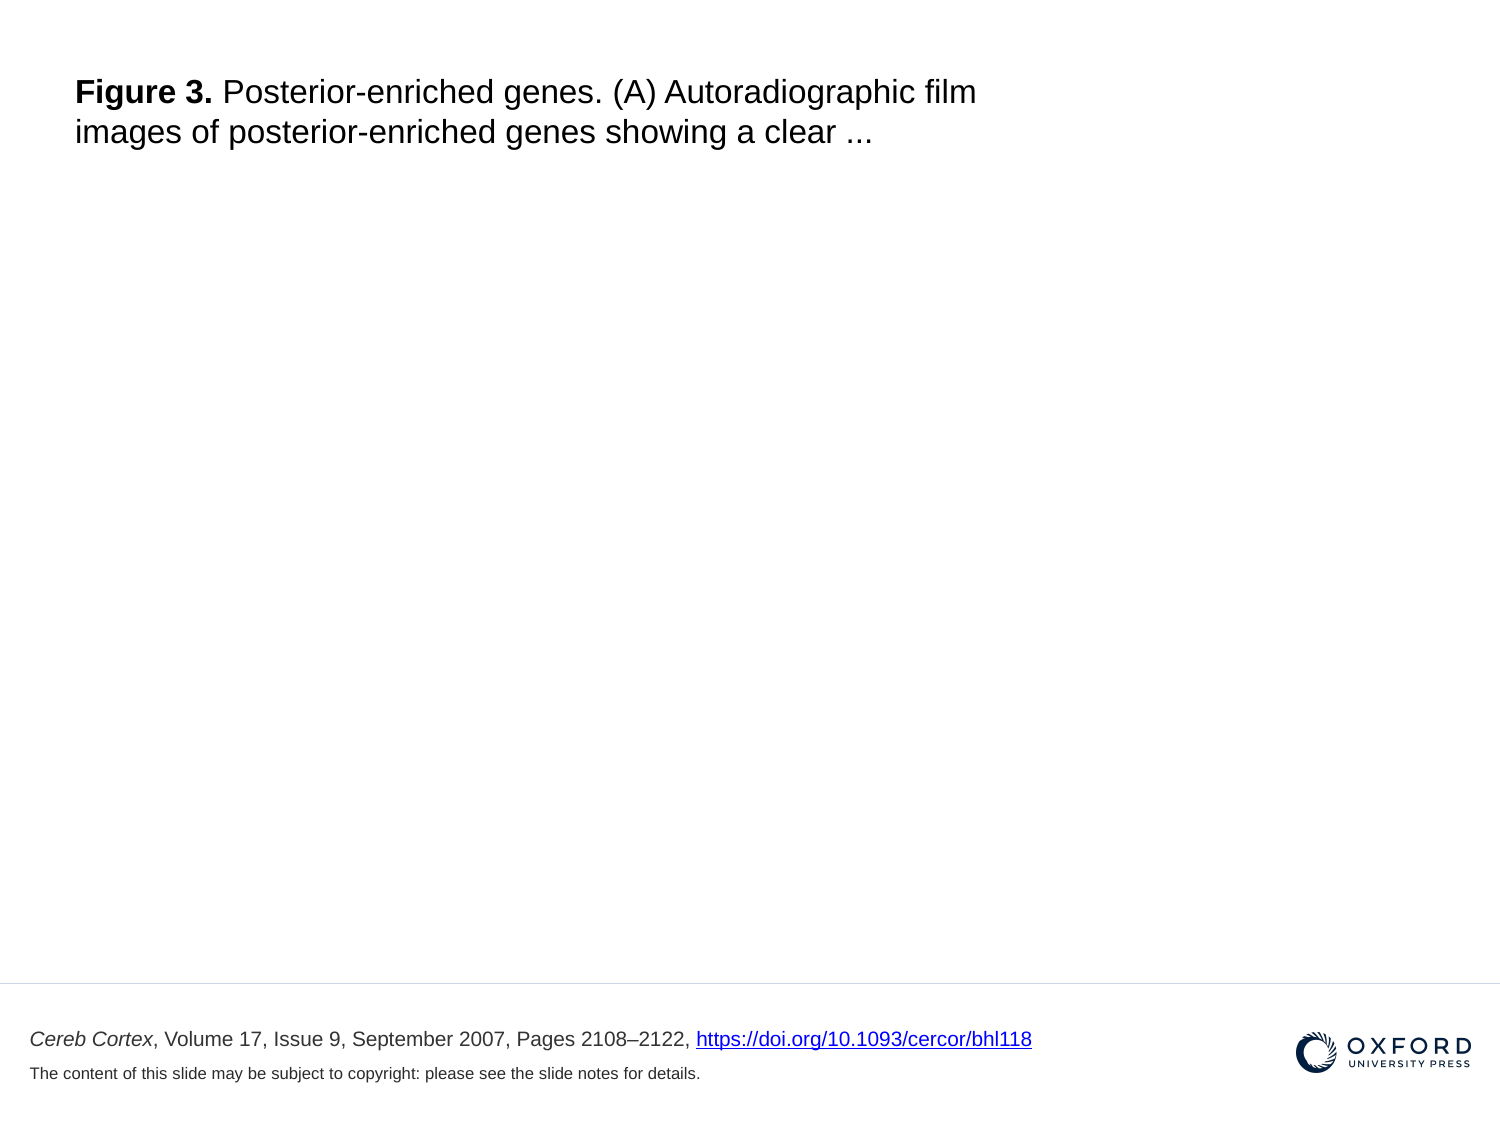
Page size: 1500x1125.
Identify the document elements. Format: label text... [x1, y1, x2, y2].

title Figure 3. Posterior-enriched genes. (A) Autoradiographic film images of posterior-enriched genes showing a clear ... [75, 69, 1078, 171]
picture [1296, 1032, 1471, 1073]
footer Cereb Cortex, Volume 17, Issue 9, September 2007, Pages 2108–2122, https://doi.org/10.1093/cercor/bhl118 The content of this slide may be subject to copyright: please see the slide notes for details. [0, 983, 1260, 1125]
